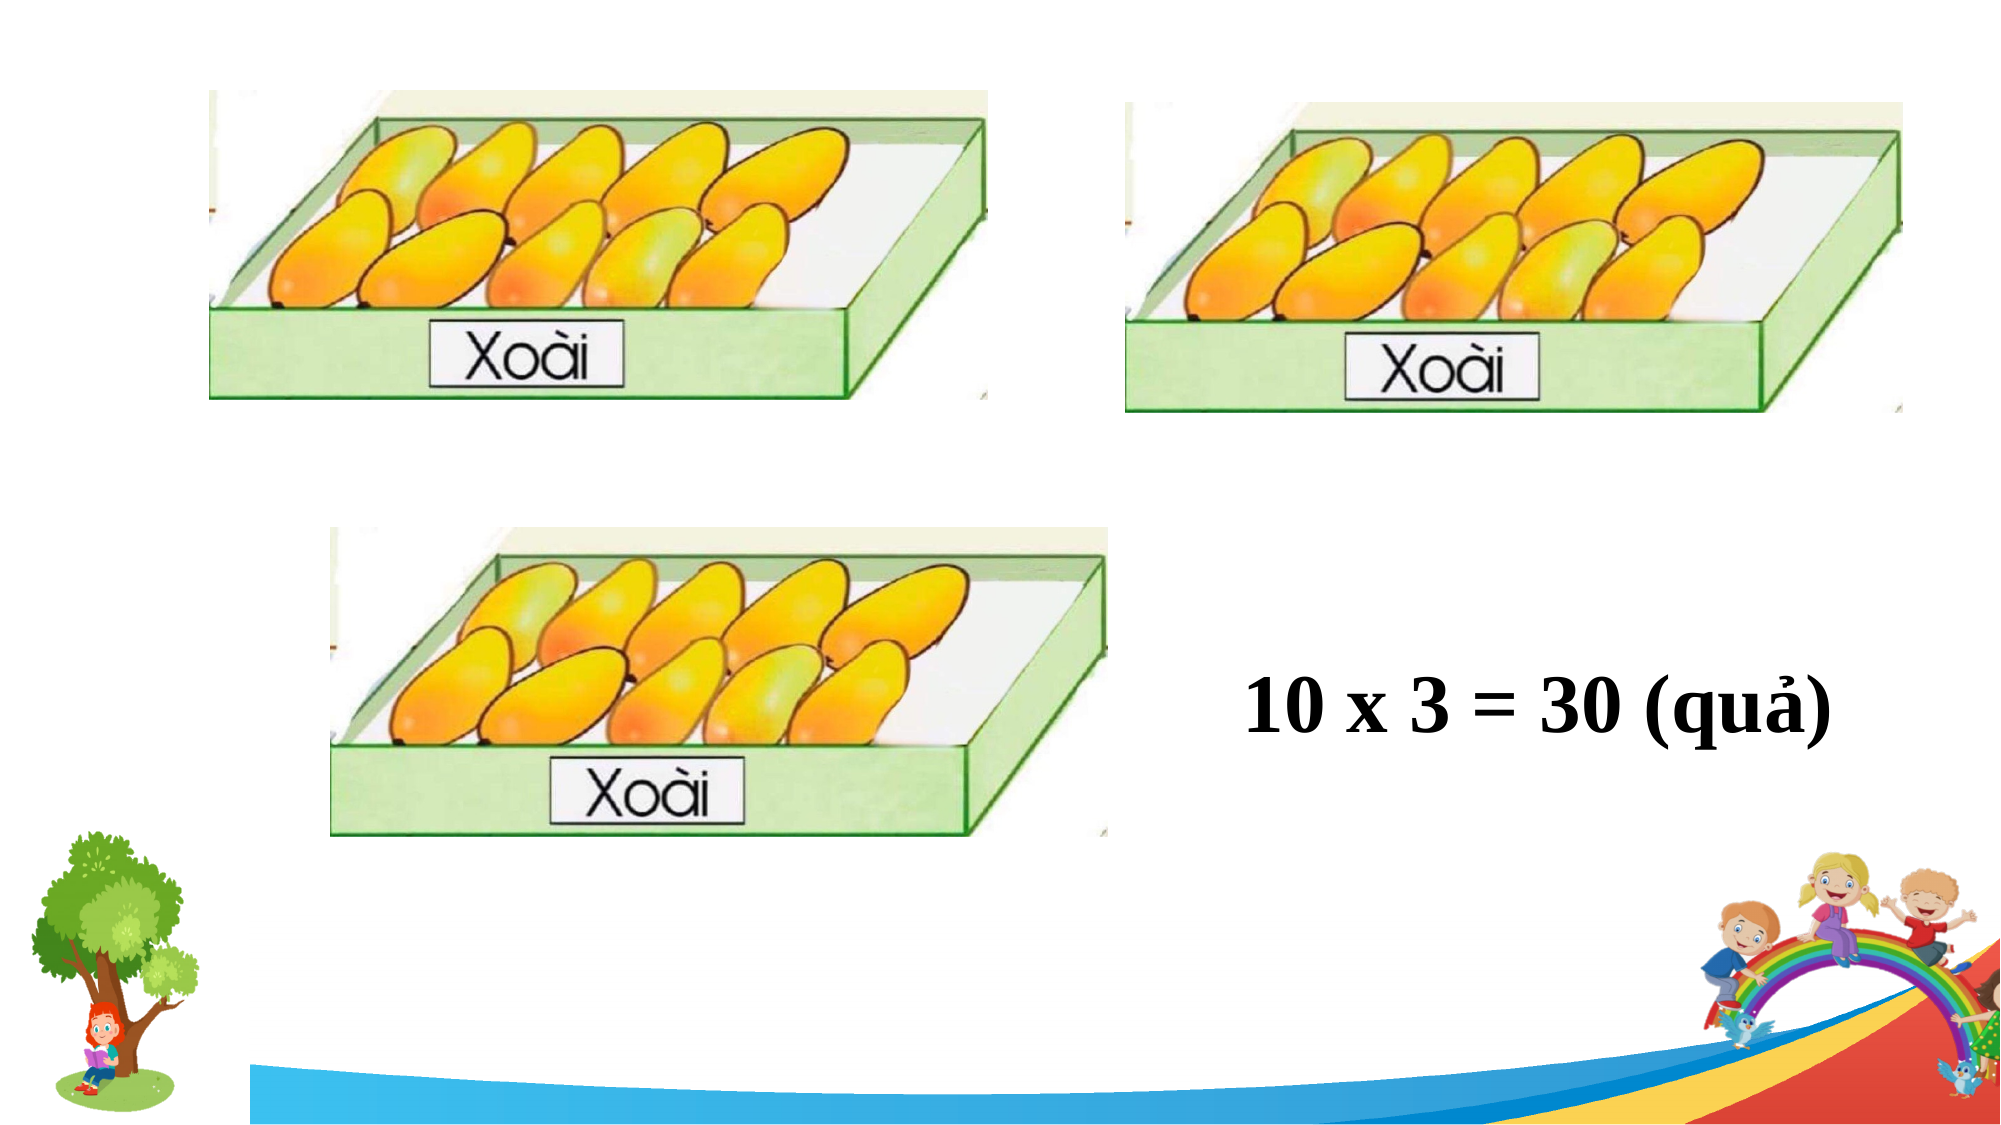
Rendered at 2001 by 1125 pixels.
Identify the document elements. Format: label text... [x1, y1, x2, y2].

picture [329, 526, 1108, 837]
text_box 10 x 3 = 30 (quả) [1227, 641, 1889, 757]
picture [249, 811, 2000, 1125]
picture [209, 90, 988, 401]
picture [1124, 102, 1903, 413]
picture [20, 806, 210, 1125]
